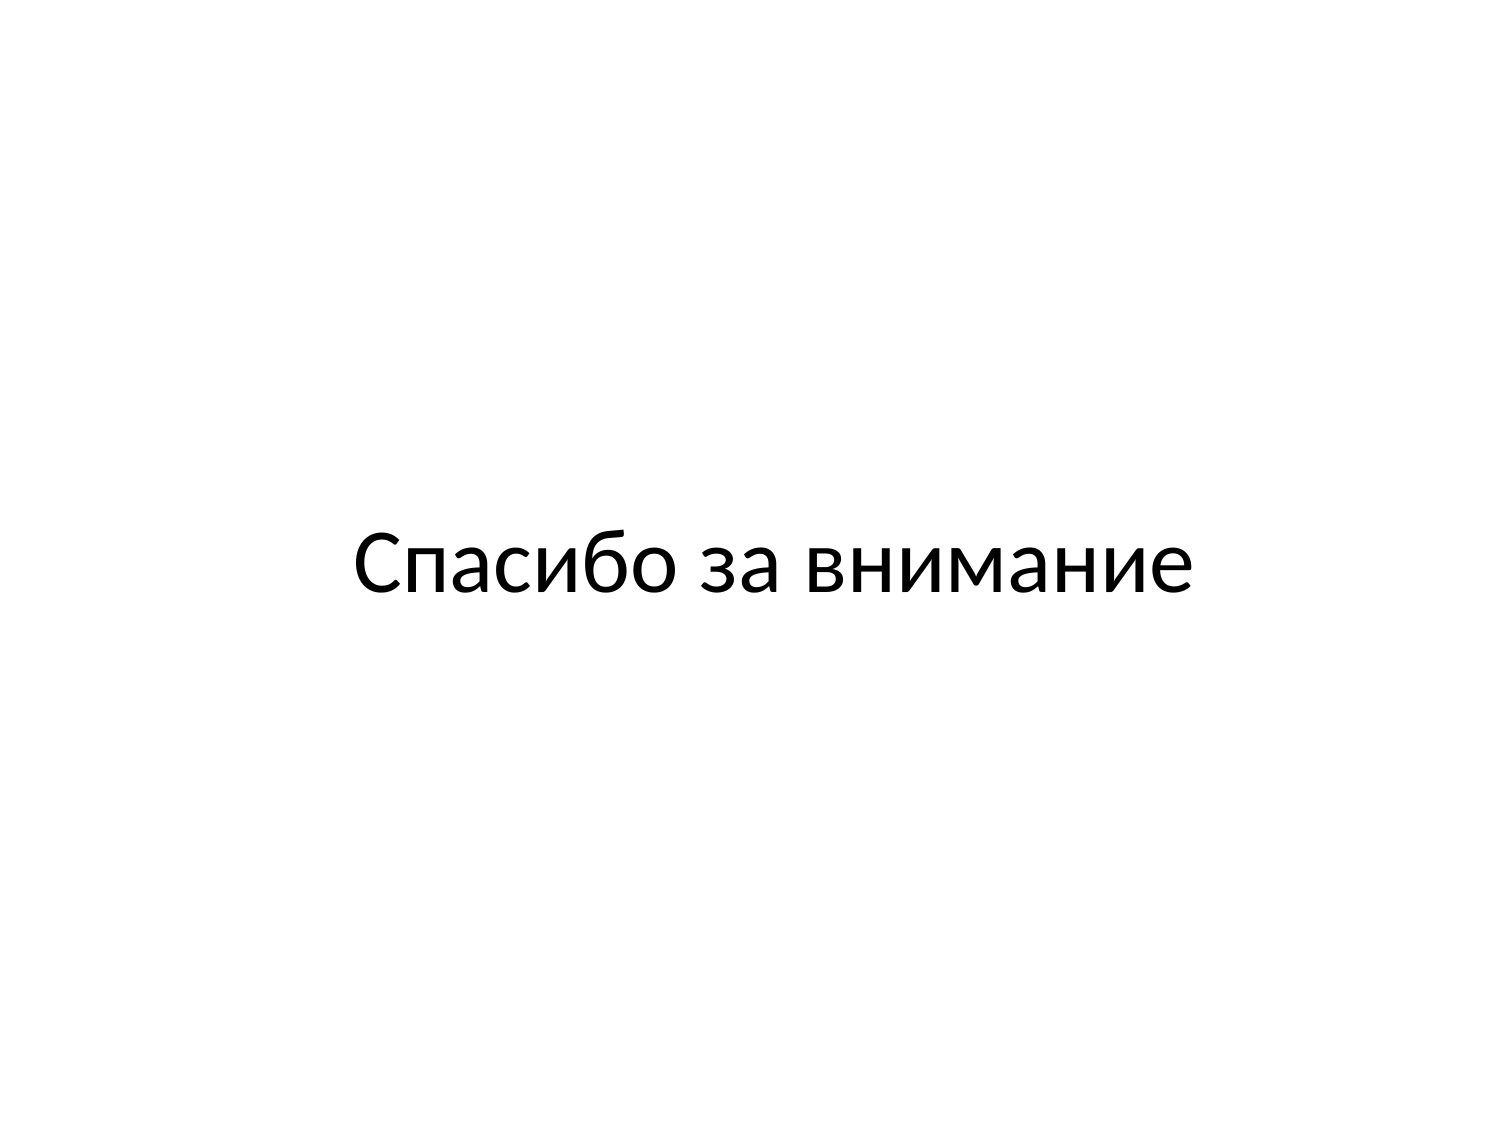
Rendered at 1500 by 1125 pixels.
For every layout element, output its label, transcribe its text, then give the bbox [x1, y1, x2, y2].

title Спасибо за внимание [99, 462, 1450, 650]
